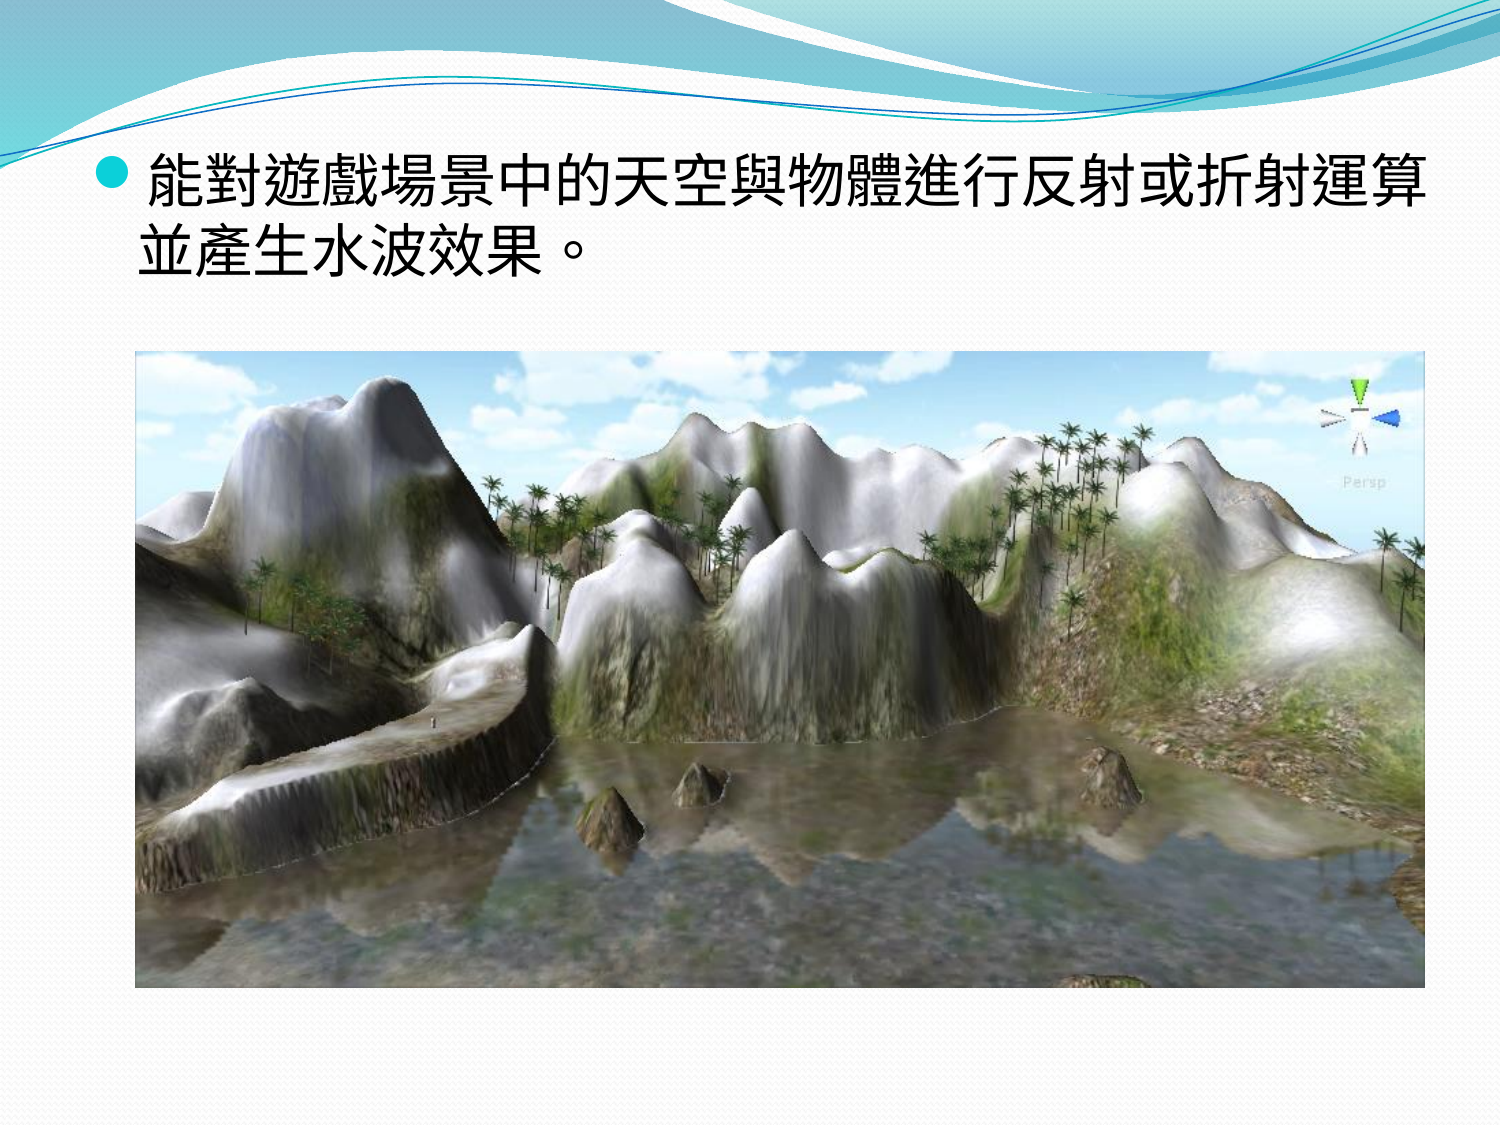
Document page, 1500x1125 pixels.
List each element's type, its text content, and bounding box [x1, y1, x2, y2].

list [135, 350, 1426, 988]
list 能對遊戲場景中的天空與物體進行反射或折射運算並產生水波效果。 [76, 137, 1459, 421]
